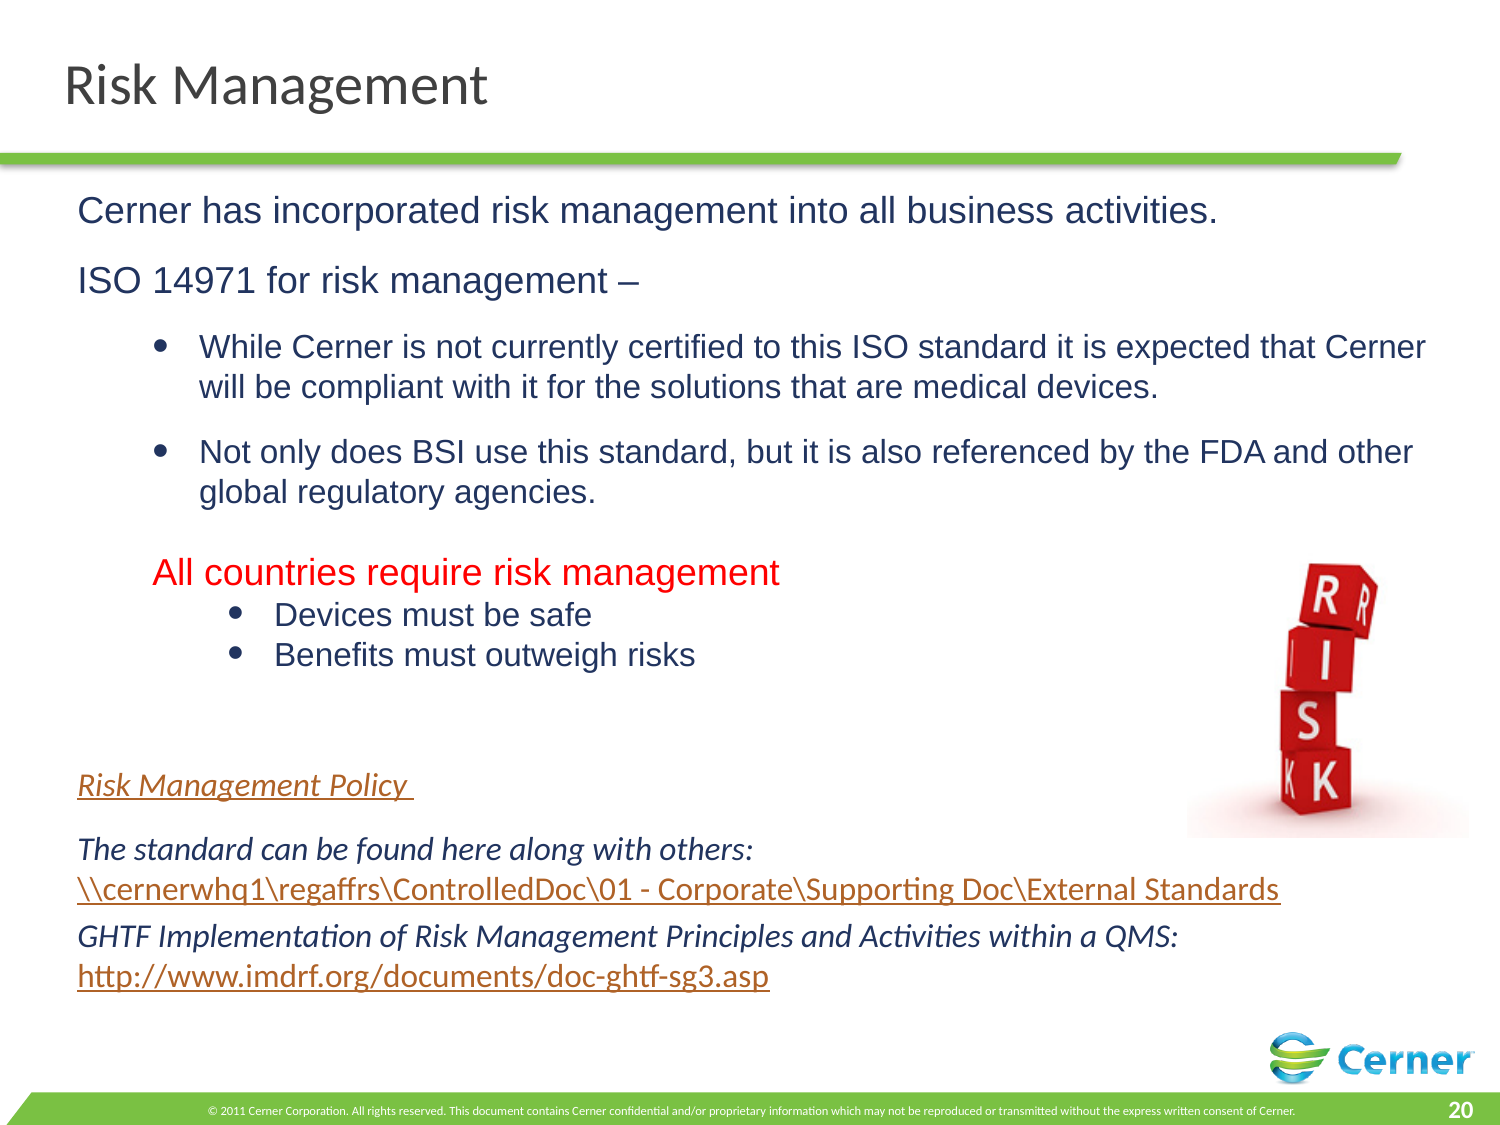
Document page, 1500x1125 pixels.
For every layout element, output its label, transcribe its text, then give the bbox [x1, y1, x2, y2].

picture [1187, 537, 1469, 838]
text_box Cerner has incorporated risk management into all business activities. ISO 14971 for risk management – While Cerner is not currently certified to this ISO standard it is expected that Cerner will be compliant with it for the solutions that are medical devices. Not only does BSI use this standard, but it is also referenced by the FDA and other global regulatory agencies. All countries require risk management Devices must be safe Benefits must outweigh risks Risk Management Policy The standard can be found here along with others: \\cernerwhq1\regaffrs\ControlledDoc\01 - Corporate\Supporting Doc\External Standards GHTF Implementation of Risk Management Principles and Activities within a QMS: http://www.imdrf.org/documents/doc-ghtf-sg3.asp [62, 187, 1450, 1043]
picture [1267, 1031, 1475, 1085]
title Risk Management [49, 24, 1401, 138]
